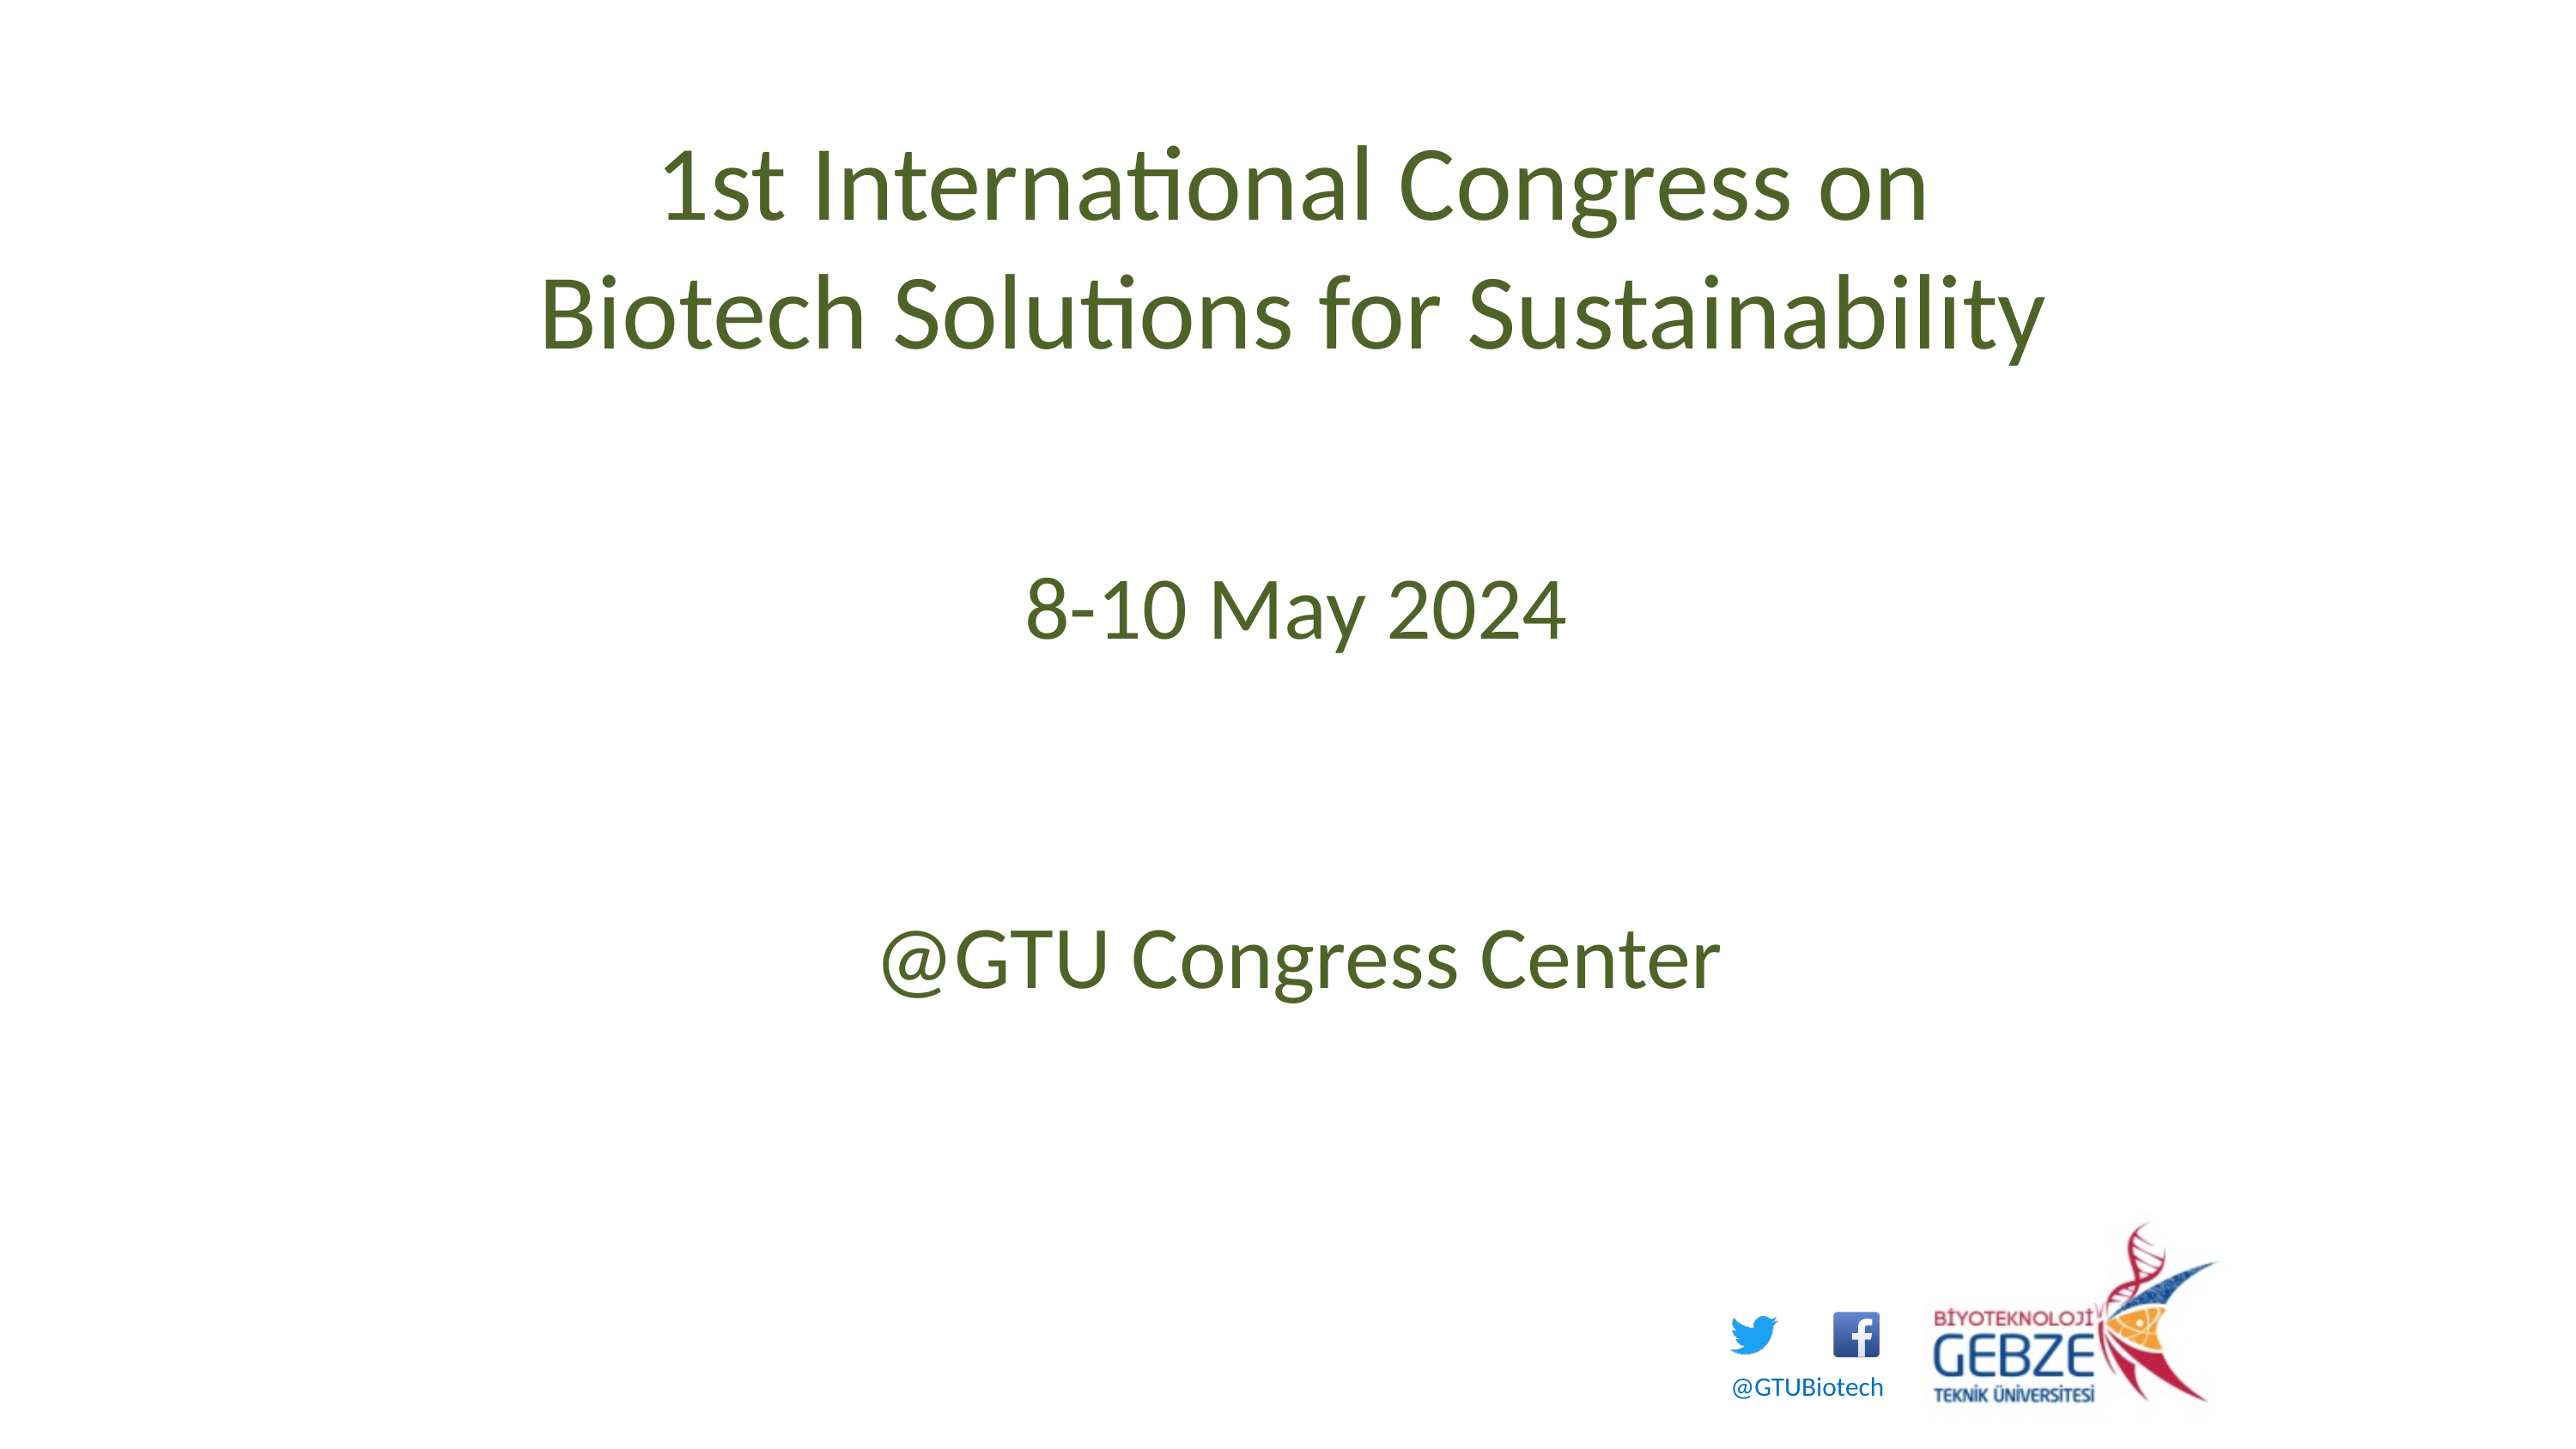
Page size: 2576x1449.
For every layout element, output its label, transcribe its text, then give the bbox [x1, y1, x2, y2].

picture [1716, 1297, 1792, 1373]
picture [1827, 1305, 1886, 1364]
text_box @GTU Congress Center [861, 892, 1736, 1013]
picture [1899, 1175, 2255, 1449]
text_box 8-10 May 2024 [1012, 543, 1581, 664]
text_box 1st International Congress on Biotech Solutions for Sustainability [526, 106, 2062, 377]
text_box @GTUBiotech [1717, 1362, 1895, 1408]
